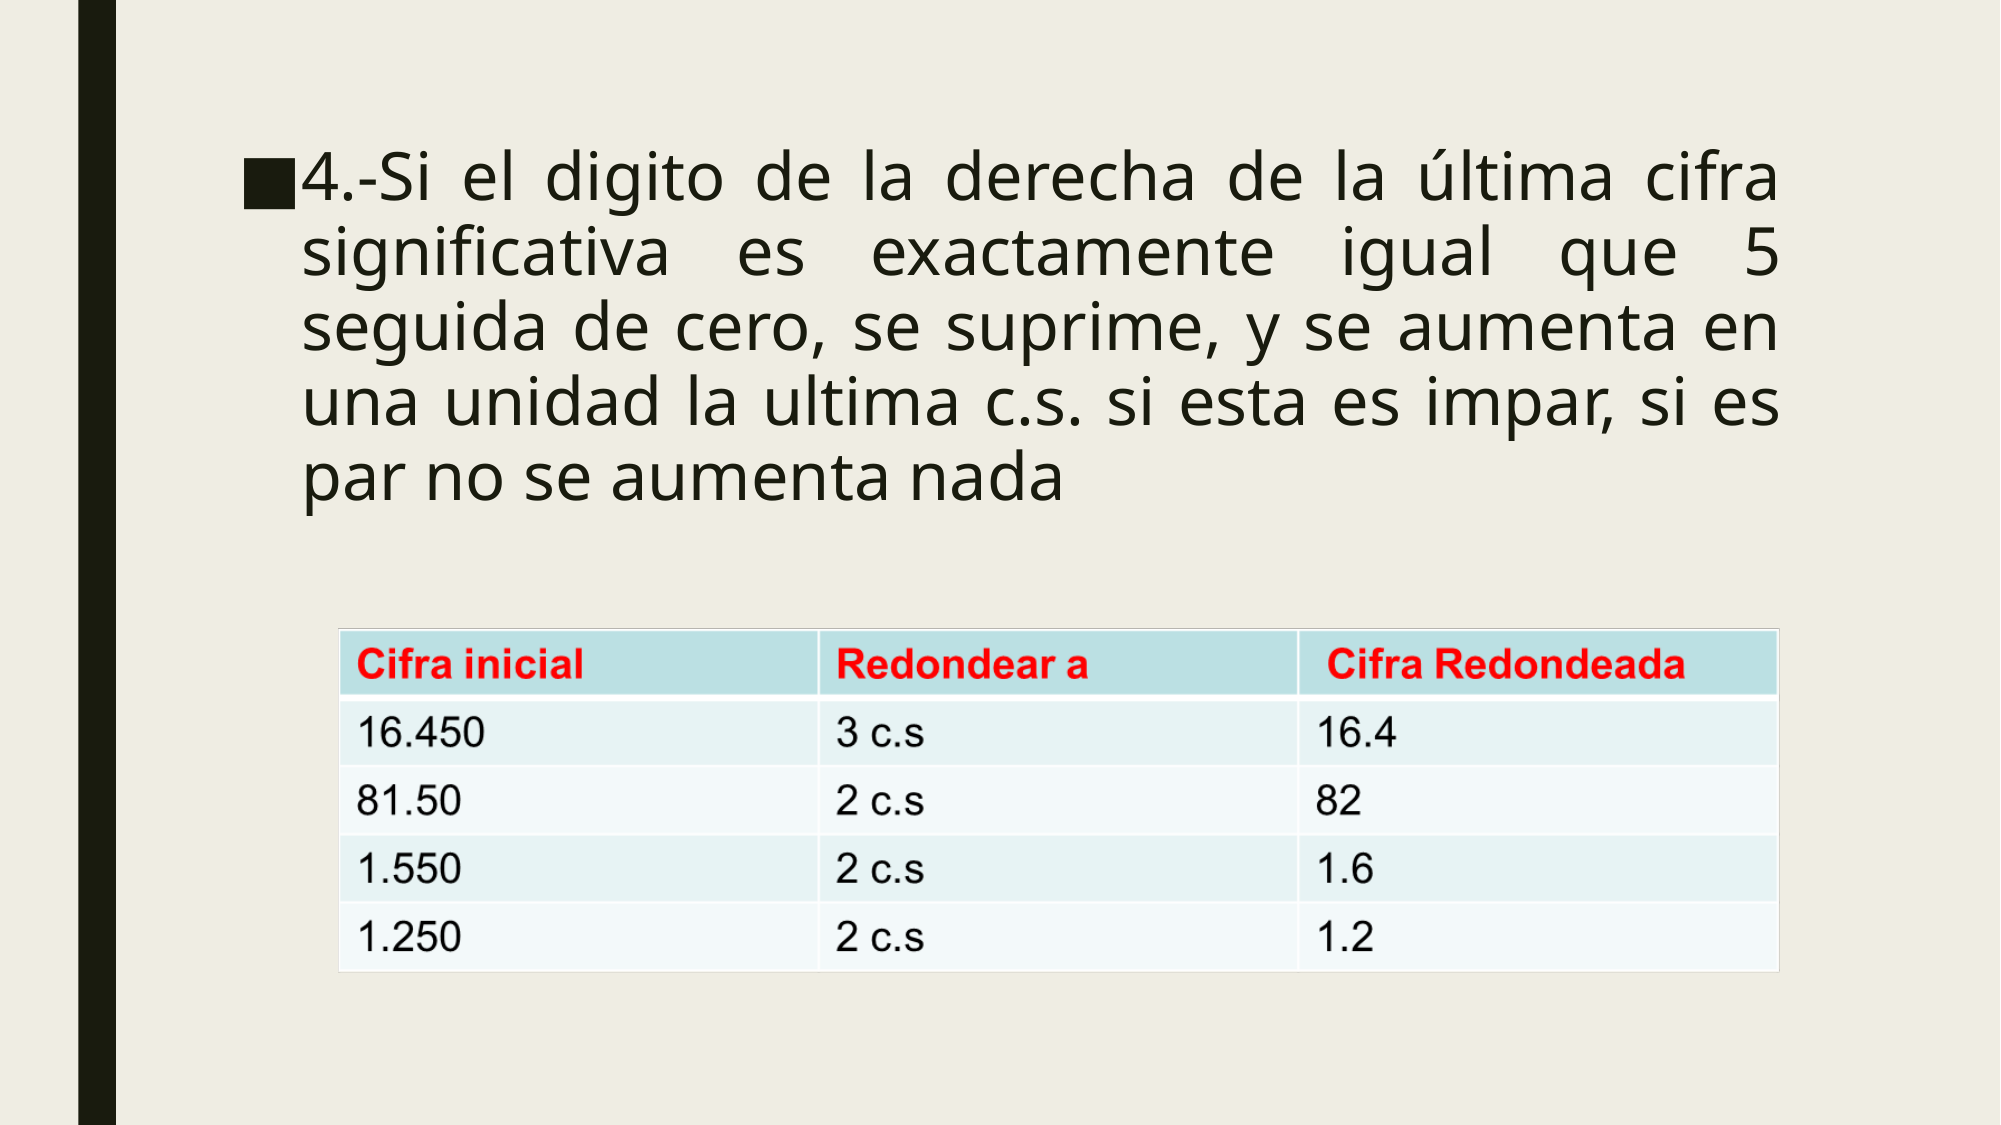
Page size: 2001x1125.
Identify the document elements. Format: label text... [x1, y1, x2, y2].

list 4.-Si el digito de la derecha de la última cifra significativa es exactamente igual que 5 seguida de cero, se suprime, y se aumenta en una unidad la ultima c.s. si esta es impar, si es par no se aumenta nada [223, 132, 1799, 721]
picture [337, 623, 1783, 987]
